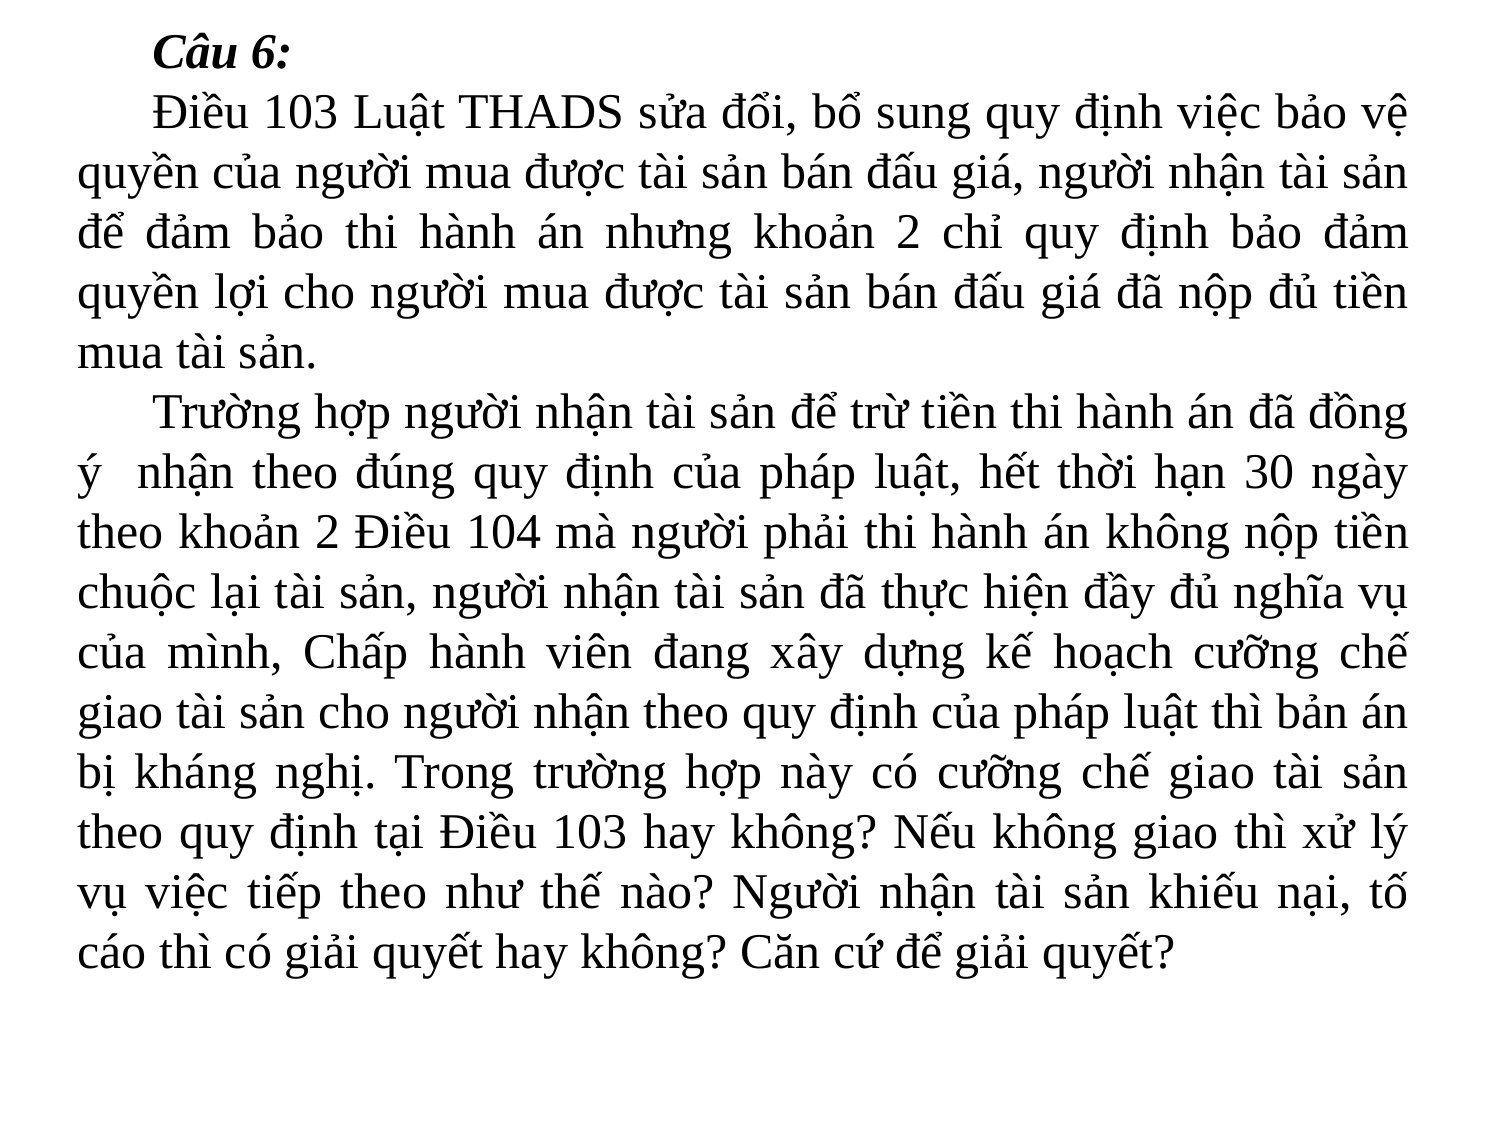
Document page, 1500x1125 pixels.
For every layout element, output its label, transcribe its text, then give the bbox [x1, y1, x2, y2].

text_box Câu 6: Điều 103 Luật THADS sửa đổi, bổ sung quy định việc bảo vệ quyền của người mua được tài sản bán đấu giá, người nhận tài sản để đảm bảo thi hành án nhưng khoản 2 chỉ quy định bảo đảm quyền lợi cho người mua được tài sản bán đấu giá đã nộp đủ tiền mua tài sản. Trường hợp người nhận tài sản để trừ tiền thi hành án đã đồng ý nhận theo đúng quy định của pháp luật, hết thời hạn 30 ngày theo khoản 2 Điều 104 mà người phải thi hành án không nộp tiền chuộc lại tài sản, người nhận tài sản đã thực hiện đầy đủ nghĩa vụ của mình, Chấp hành viên đang xây dựng kế hoạch cưỡng chế giao tài sản cho người nhận theo quy định của pháp luật thì bản án bị kháng nghị. Trong trường hợp này có cưỡng chế giao tài sản theo quy định tại Điều 103 hay không? Nếu không giao thì xử lý vụ việc tiếp theo như thế nào? Người nhận tài sản khiếu nại, tố cáo thì có giải quyết hay không? Căn cứ để giải quyết? [62, 11, 1425, 987]
